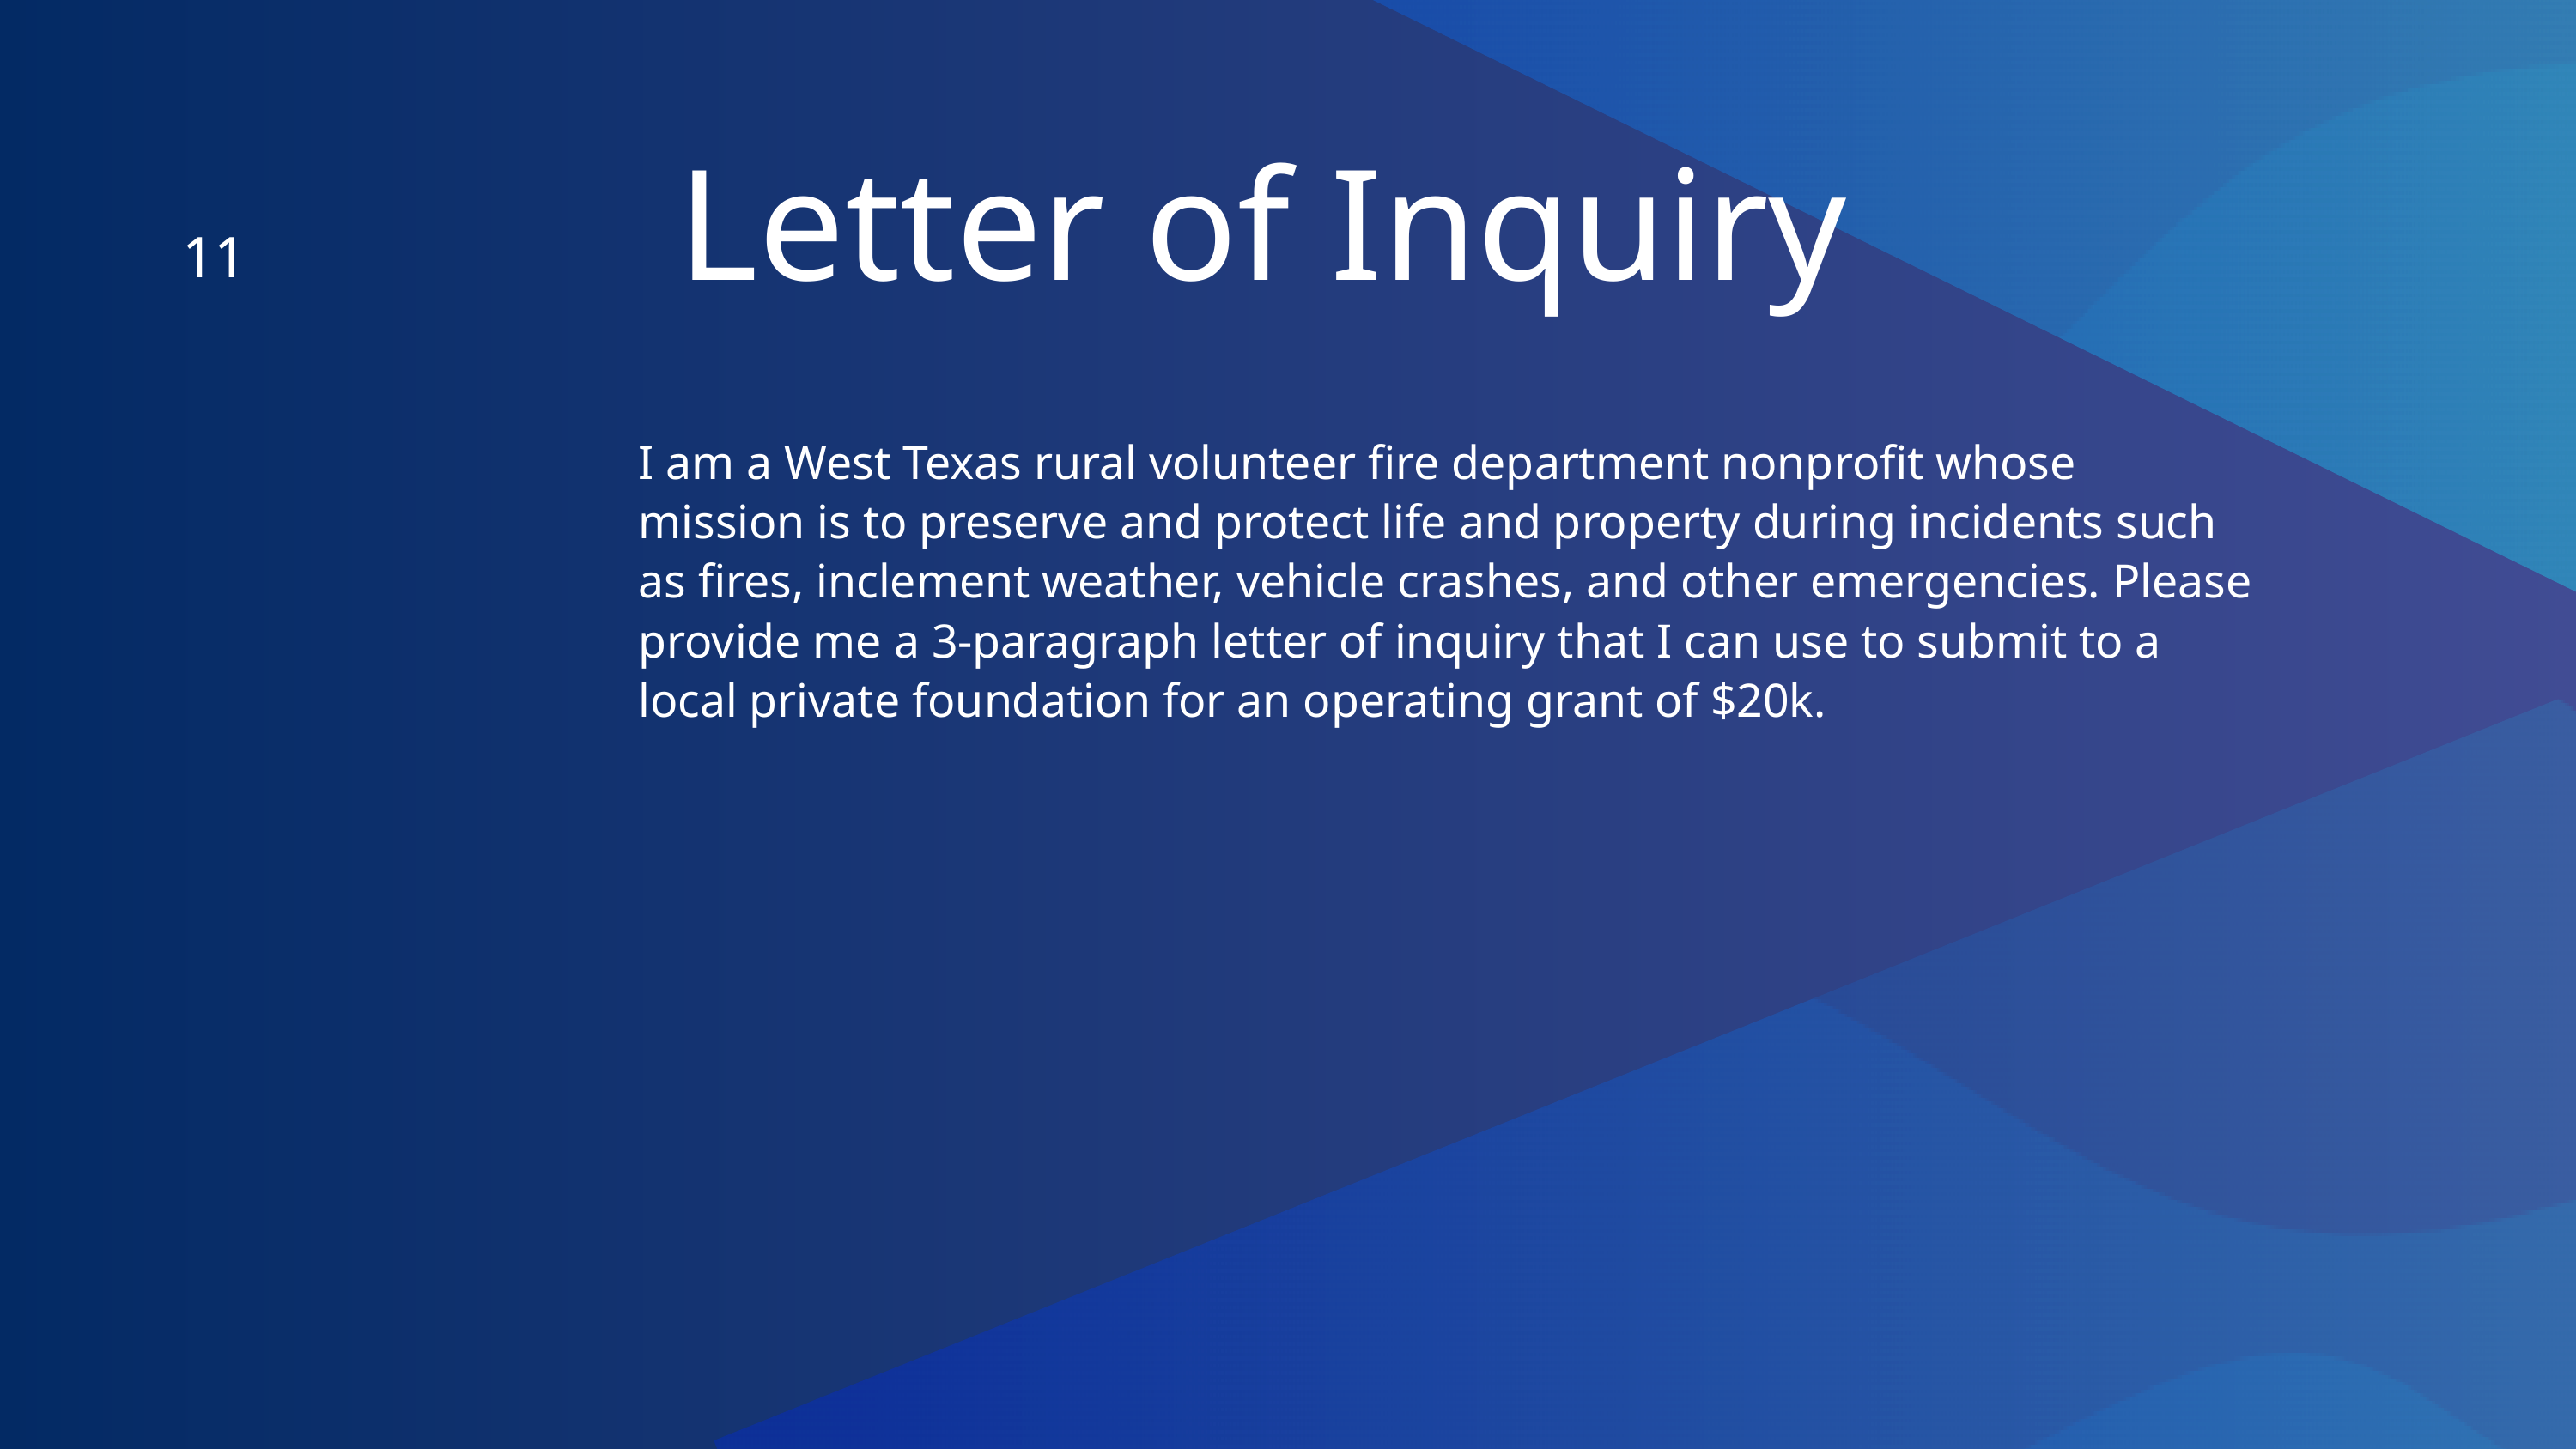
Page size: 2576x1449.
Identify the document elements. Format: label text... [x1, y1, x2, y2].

text_box I am a West Texas rural volunteer fire department nonprofit whose mission is to preserve and protect life and property during incidents such as fires, inclement weather, vehicle crashes, and other emergencies. Please provide me a 3-paragraph letter of inquiry that I can use to submit to a local private foundation for an operating grant of $20k. [638, 429, 2252, 726]
text_box 11 [182, 216, 345, 289]
text_box Letter of Inquiry [677, 164, 1971, 311]
text_box [1372, 0, 2576, 592]
text_box [714, 691, 2576, 1449]
